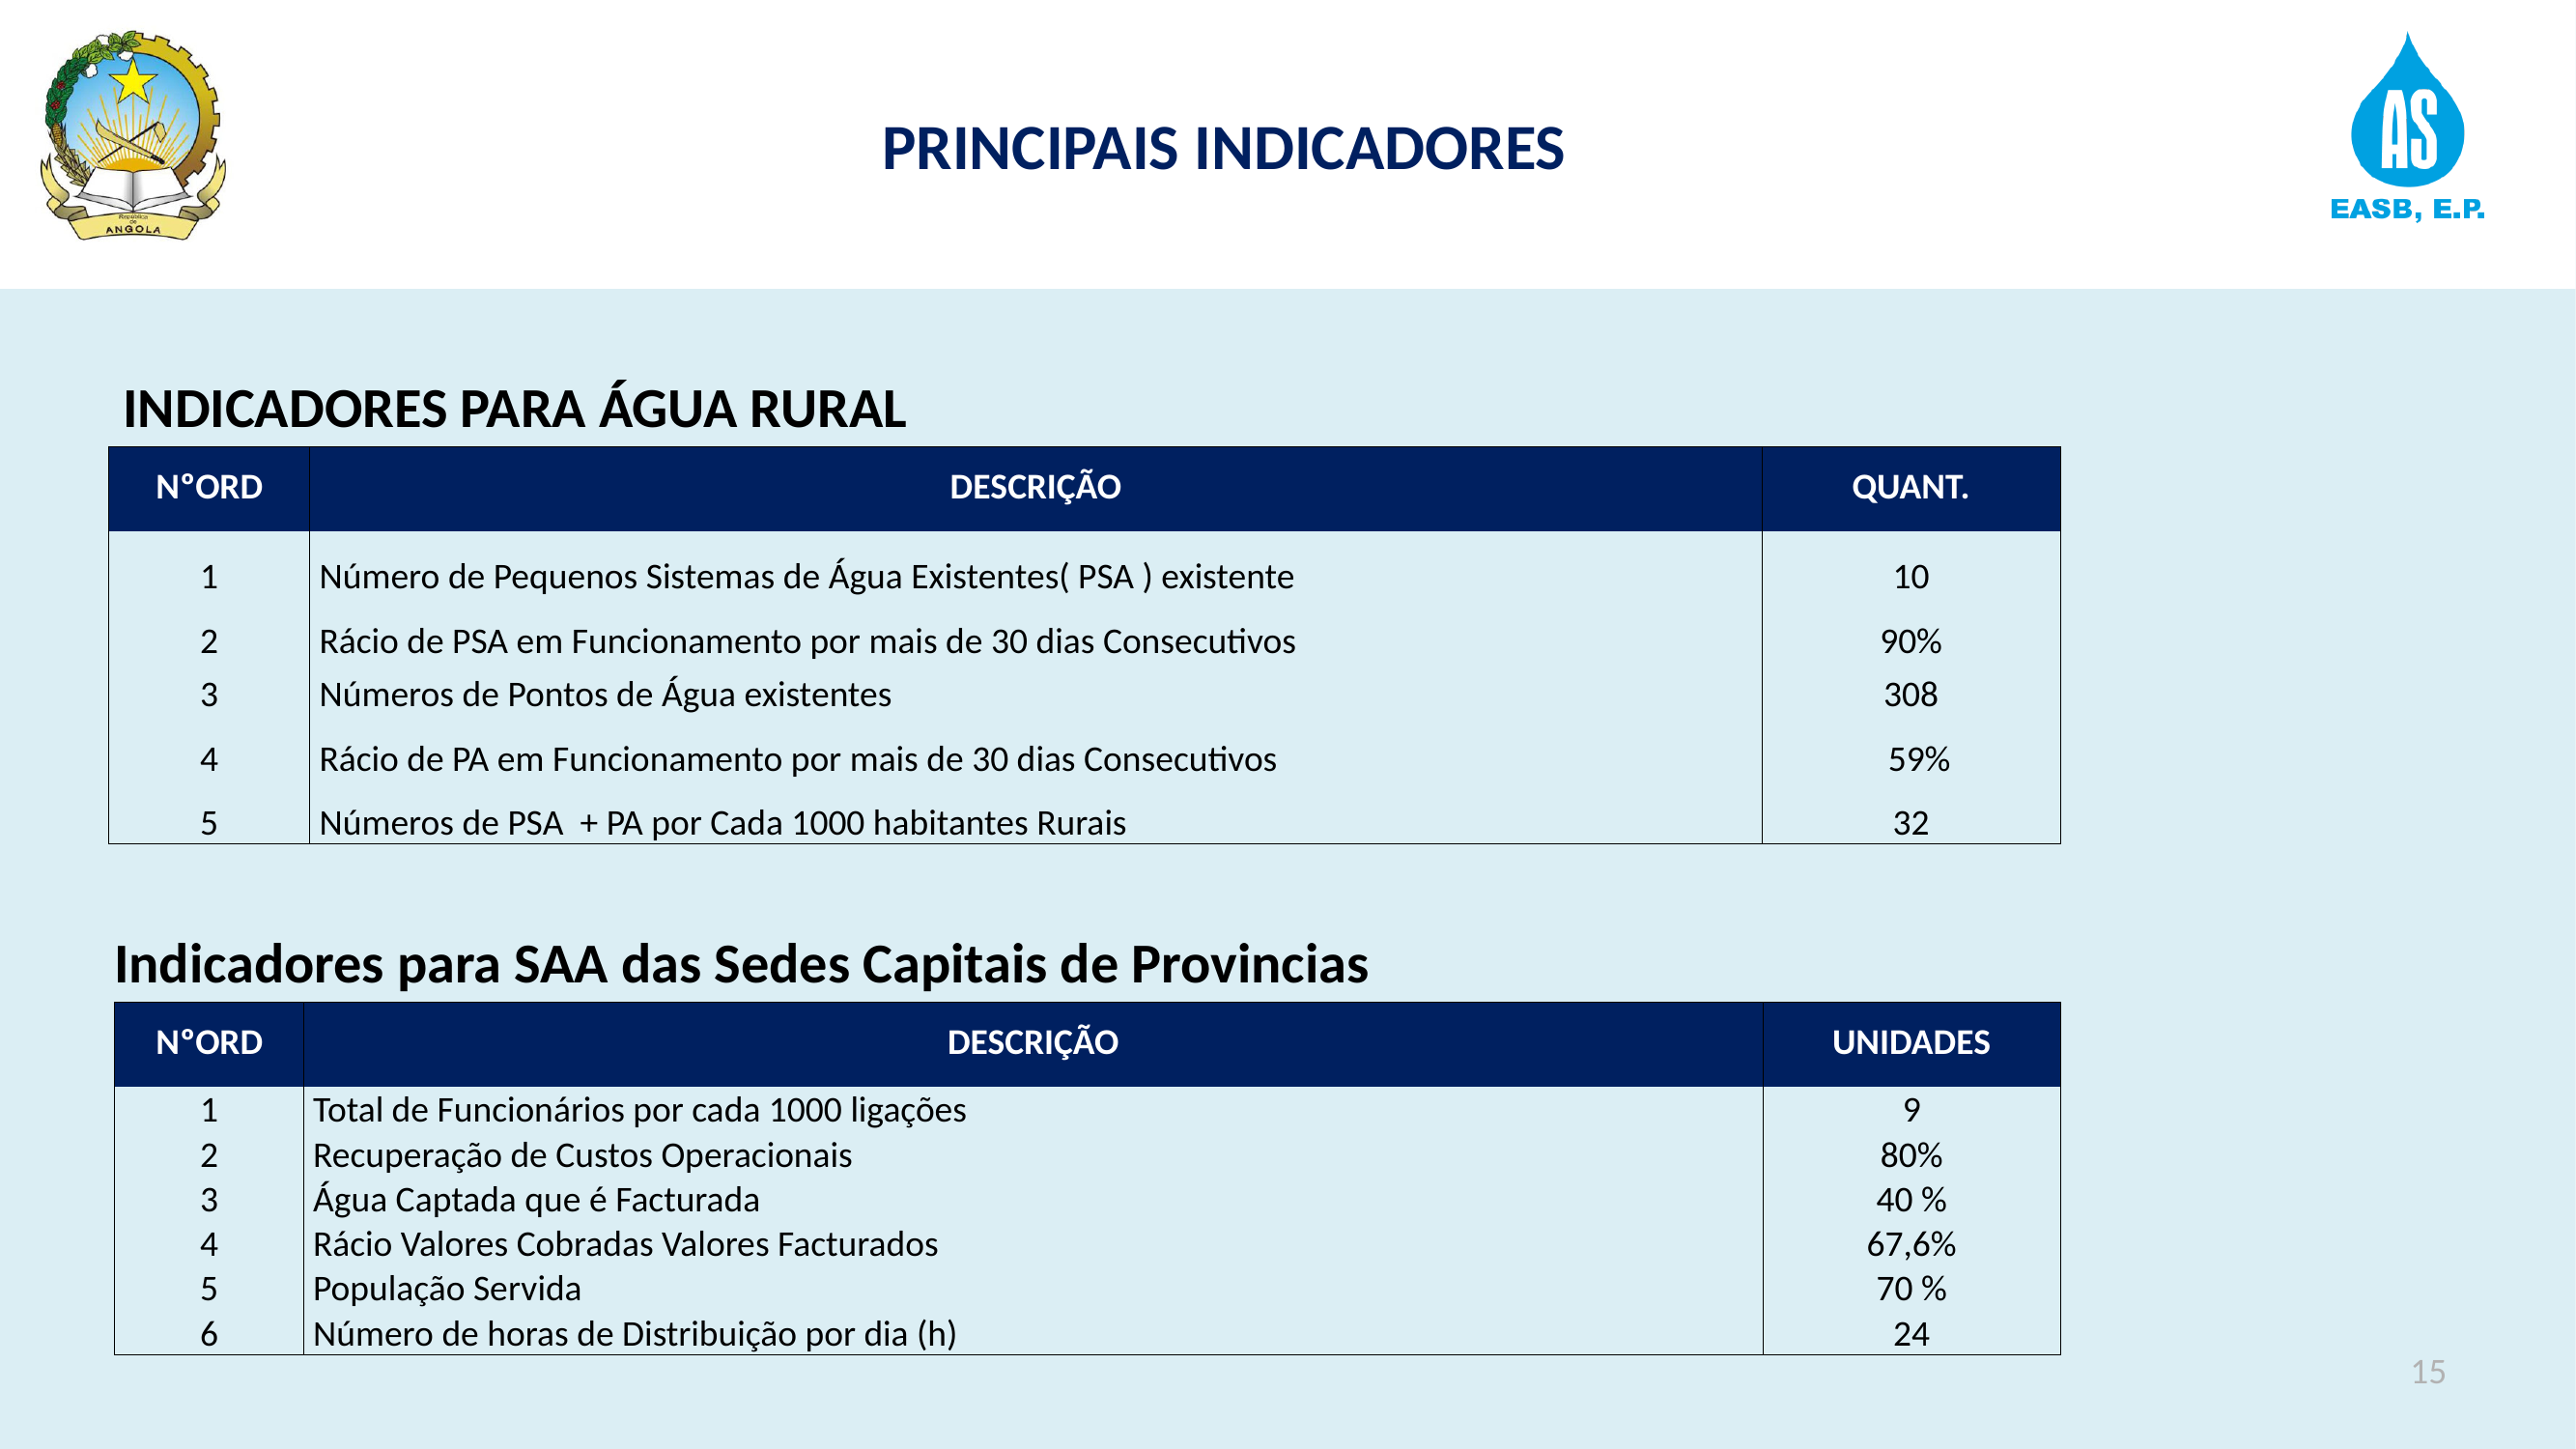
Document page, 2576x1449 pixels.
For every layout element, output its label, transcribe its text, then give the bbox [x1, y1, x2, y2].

table_header NºORD [109, 447, 309, 531]
table_cell 59% [1763, 716, 2060, 781]
table_cell 308 [1763, 663, 2060, 716]
table_cell 4 [109, 716, 309, 781]
picture [0, 0, 271, 290]
table_cell Número de horas de Distribuição por dia (h) [304, 1310, 1763, 1354]
table_cell 2 [109, 598, 309, 663]
table_cell 2 [115, 1131, 303, 1177]
table_cell 67,6% [1764, 1221, 2060, 1265]
table_cell 4 [115, 1221, 303, 1265]
table_cell Total de Funcionários por cada 1000 ligações [304, 1087, 1763, 1131]
table_header DESCRIÇÃO [304, 1003, 1763, 1087]
table_cell 10 [1763, 531, 2060, 598]
table_cell Água Captada que é Facturada [304, 1177, 1763, 1221]
table_cell Rácio Valores Cobradas Valores Facturados [304, 1221, 1763, 1265]
table_cell 3 [109, 663, 309, 716]
table_cell 5 [109, 781, 309, 843]
table_cell 24 [1764, 1310, 2060, 1354]
text_box PRINCIPAIS INDICADORES [275, 98, 2179, 190]
text_box INDICADORES PARA ÁGUA RURAL [108, 363, 1751, 446]
table_header QUANT. [1763, 447, 2060, 531]
table_cell 6 [115, 1310, 303, 1354]
table_cell 1 [115, 1087, 303, 1131]
table_cell Rácio de PA em Funcionamento por mais de 30 dias Consecutivos [310, 716, 1762, 781]
table_cell Números de PSA + PA por Cada 1000 habitantes Rurais [310, 781, 1762, 843]
table_cell 70 % [1764, 1265, 2060, 1310]
text_box Indicadores para SAA das Sedes Capitais de Provincias [99, 919, 1384, 1002]
table_cell 5 [115, 1265, 303, 1310]
table_cell 1 [109, 531, 309, 598]
table_cell Número de Pequenos Sistemas de Água Existentes( PSA ) existente [310, 531, 1762, 598]
picture [2326, 23, 2487, 234]
table_cell 9 [1764, 1087, 2060, 1131]
table_header DESCRIÇÃO [310, 447, 1762, 531]
table_cell Números de Pontos de Água existentes [310, 663, 1762, 716]
slide_number 15 [1854, 1348, 2448, 1420]
table_cell 40 % [1764, 1177, 2060, 1221]
text_box [272, 0, 2576, 289]
table_cell 90% [1763, 598, 2060, 663]
table_cell 80% [1764, 1131, 2060, 1177]
table_header UNIDADES [1764, 1003, 2060, 1087]
table_cell População Servida [304, 1265, 1763, 1310]
table_cell 3 [115, 1177, 303, 1221]
table_cell Recuperação de Custos Operacionais [304, 1131, 1763, 1177]
table_header NºORD [115, 1003, 303, 1087]
table_cell Rácio de PSA em Funcionamento por mais de 30 dias Consecutivos [310, 598, 1762, 663]
table_cell 32 [1763, 781, 2060, 843]
